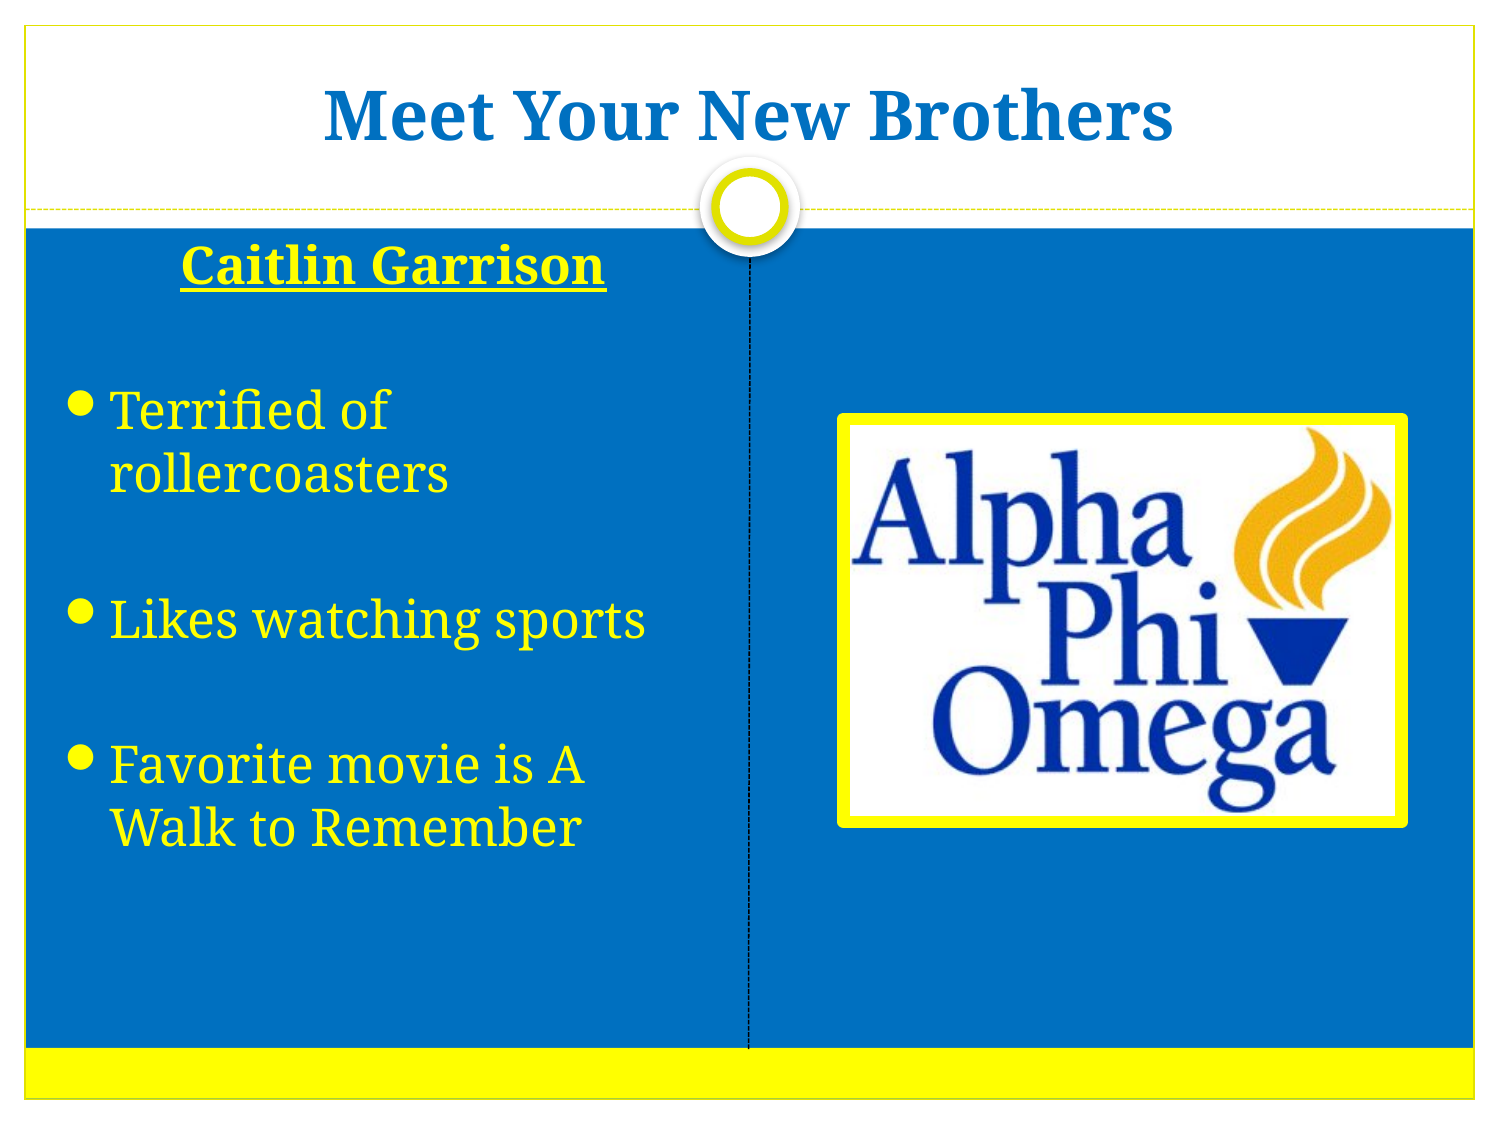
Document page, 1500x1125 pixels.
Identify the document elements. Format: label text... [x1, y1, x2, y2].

title Meet Your New Brothers [49, 37, 1450, 162]
list Caitlin Garrison Terrified of rollercoasters Likes watching sports Favorite movie is A Walk to Remember [49, 224, 738, 993]
picture [849, 424, 1396, 816]
